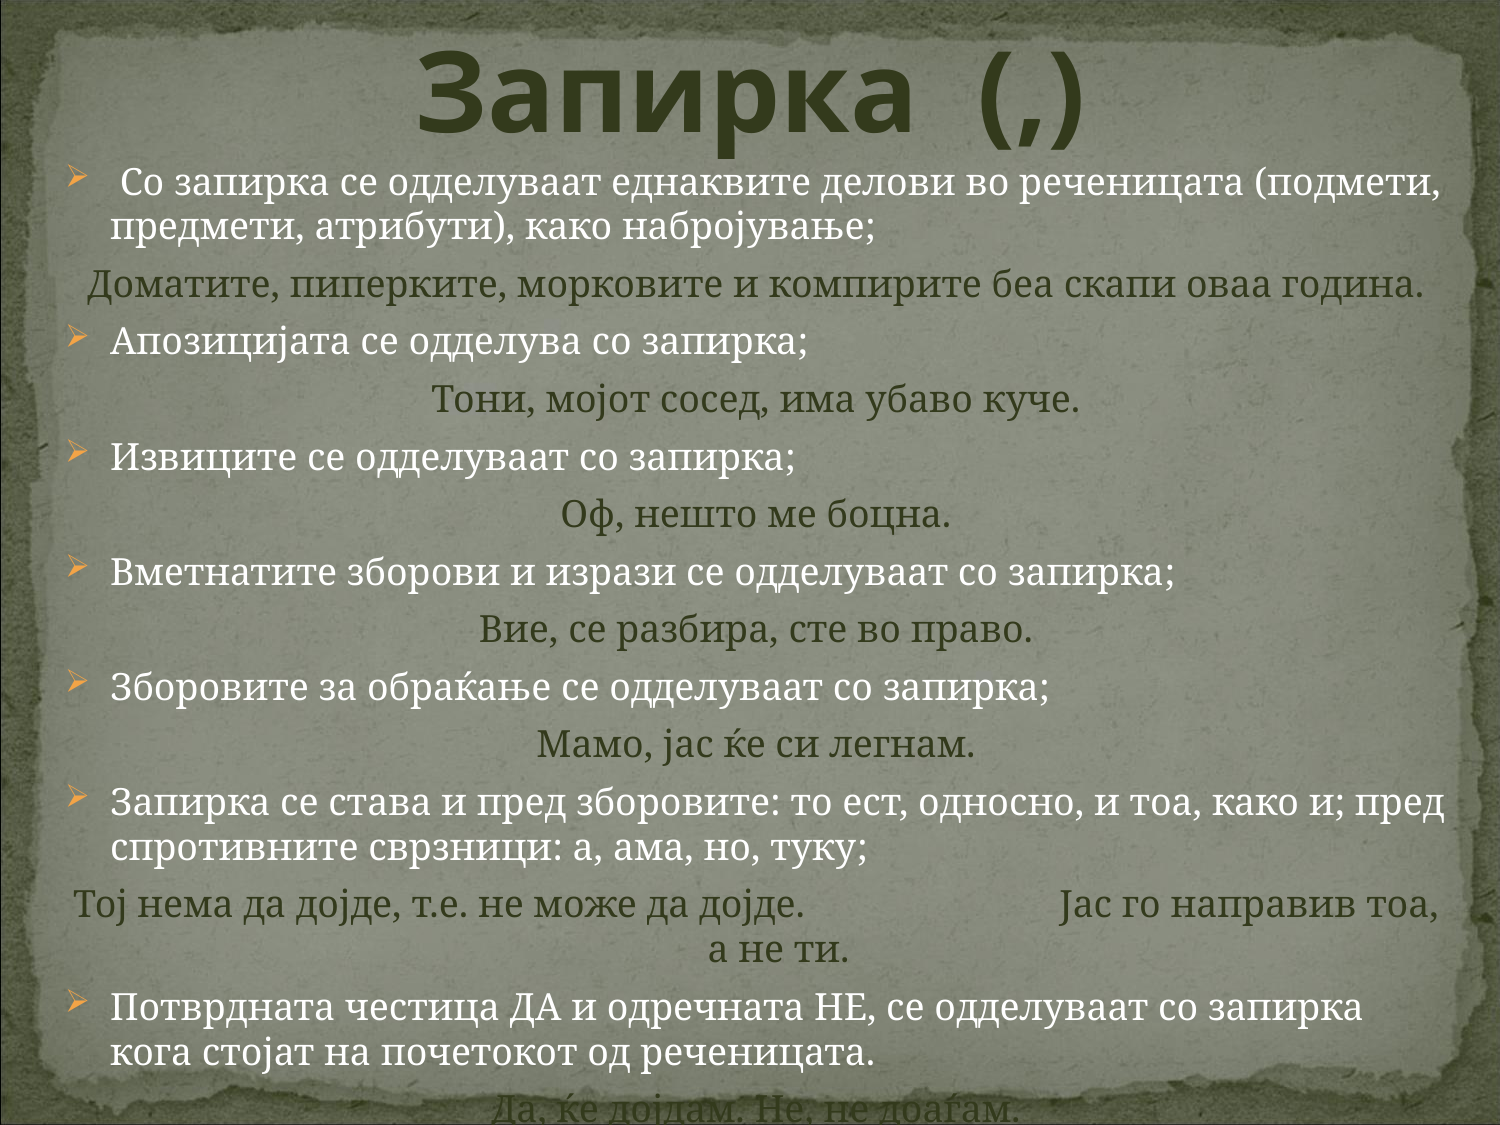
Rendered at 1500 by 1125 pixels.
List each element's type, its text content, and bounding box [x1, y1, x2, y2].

title Запирка (,) [74, 24, 1425, 163]
picture [0, 0, 1500, 1125]
list Со запирка се одделуваат еднаквите делови во реченицата (подмети, предмети, атрибути), како набројување; Доматите, пиперките, морковите и компирите беа скапи оваа година. Апозицијата се одделува со запирка; Тони, мојот сосед, има убаво куче. Извиците се одделуваат со запирка; Оф, нешто ме боцна. Вметнатите зборови и изрази се одделуваат со запирка; Вие, се разбира, сте во право. Зборовите за обраќање се одделуваат со запирка; Мамо, јас ќе си легнам. Запирка се става и пред зборовите: то ест, односно, и тоа, како и; пред спротивните сврзници: а, ама, но, туку; Тој нема да дојде, т.е. не може да дојде. Јас го направив тоа, а не ти. Потврдната честица ДА и одречната НЕ, се одделуваат со запирка кога стојат на почетокот од реченицата. Да, ќе дојдам. Не, не доаѓам. [50, 149, 1463, 1100]
